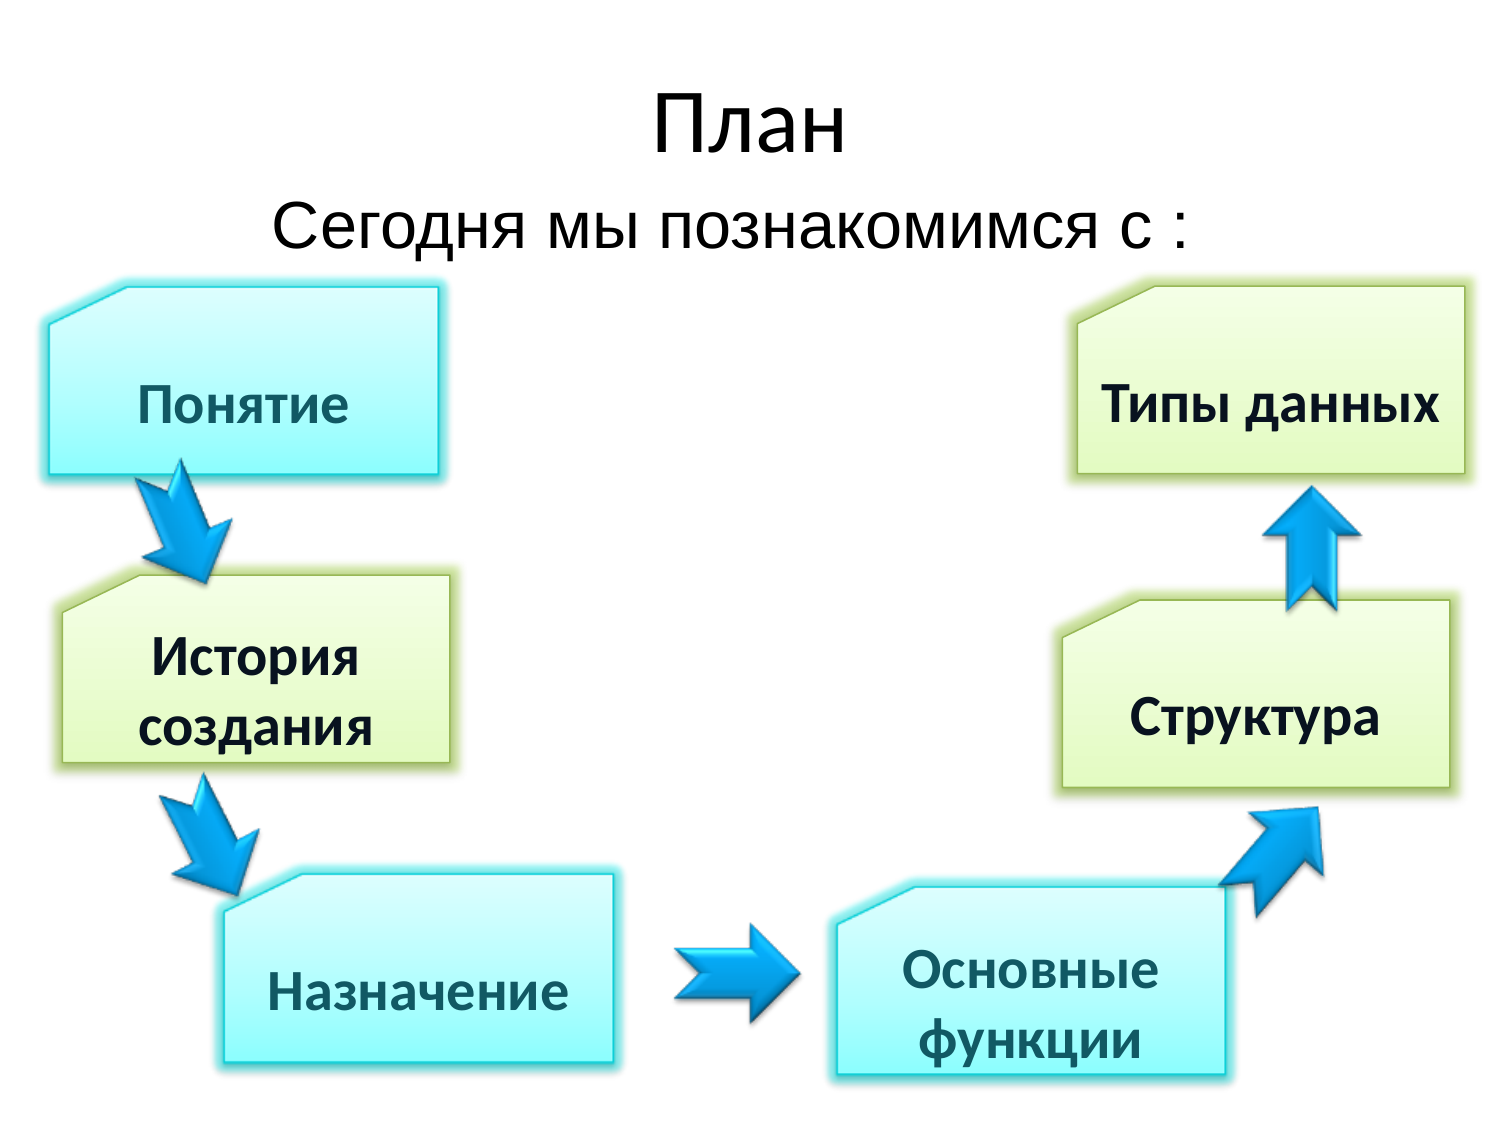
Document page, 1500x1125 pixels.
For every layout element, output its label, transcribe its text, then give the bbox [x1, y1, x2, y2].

text_box Типы данных [1076, 285, 1466, 475]
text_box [149, 767, 270, 910]
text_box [197, 850, 641, 1094]
text_box Структура [1061, 599, 1451, 789]
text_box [1208, 801, 1334, 932]
text_box История создания [61, 574, 451, 764]
title План [75, 45, 1425, 188]
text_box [22, 263, 466, 506]
text_box Сегодня мы познакомимся с : [137, 174, 1325, 270]
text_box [664, 918, 810, 1038]
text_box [810, 863, 1253, 1106]
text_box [125, 453, 243, 598]
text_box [1252, 481, 1373, 626]
